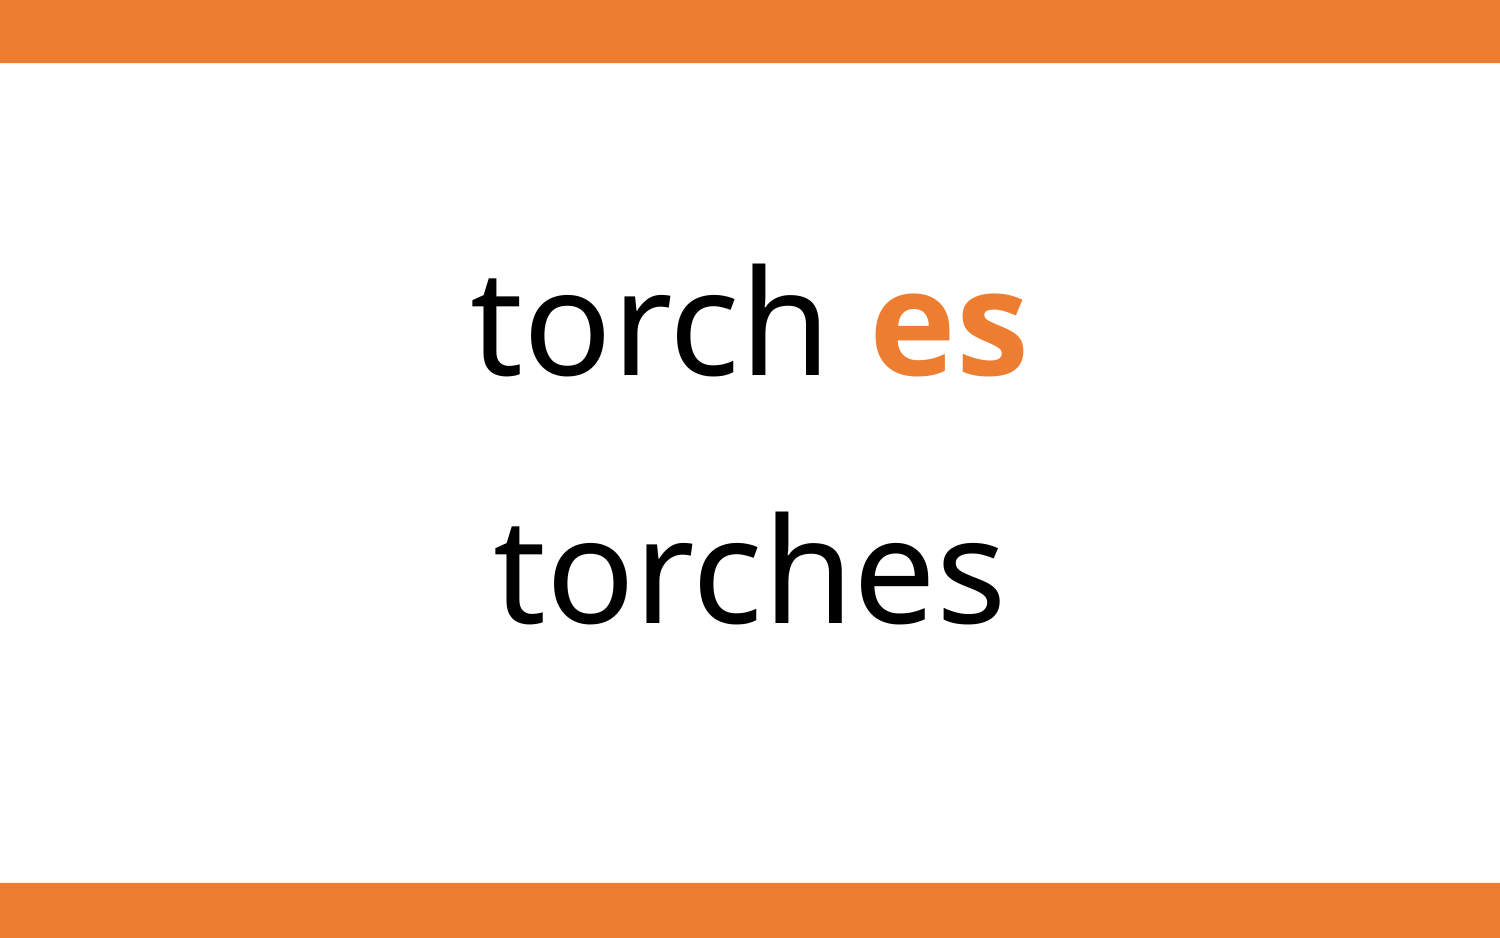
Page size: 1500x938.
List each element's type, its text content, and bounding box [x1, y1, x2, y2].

text_box [0, 0, 1500, 64]
text_box torch es [0, 240, 1500, 415]
text_box [0, 882, 1500, 938]
text_box torches [0, 489, 1500, 664]
